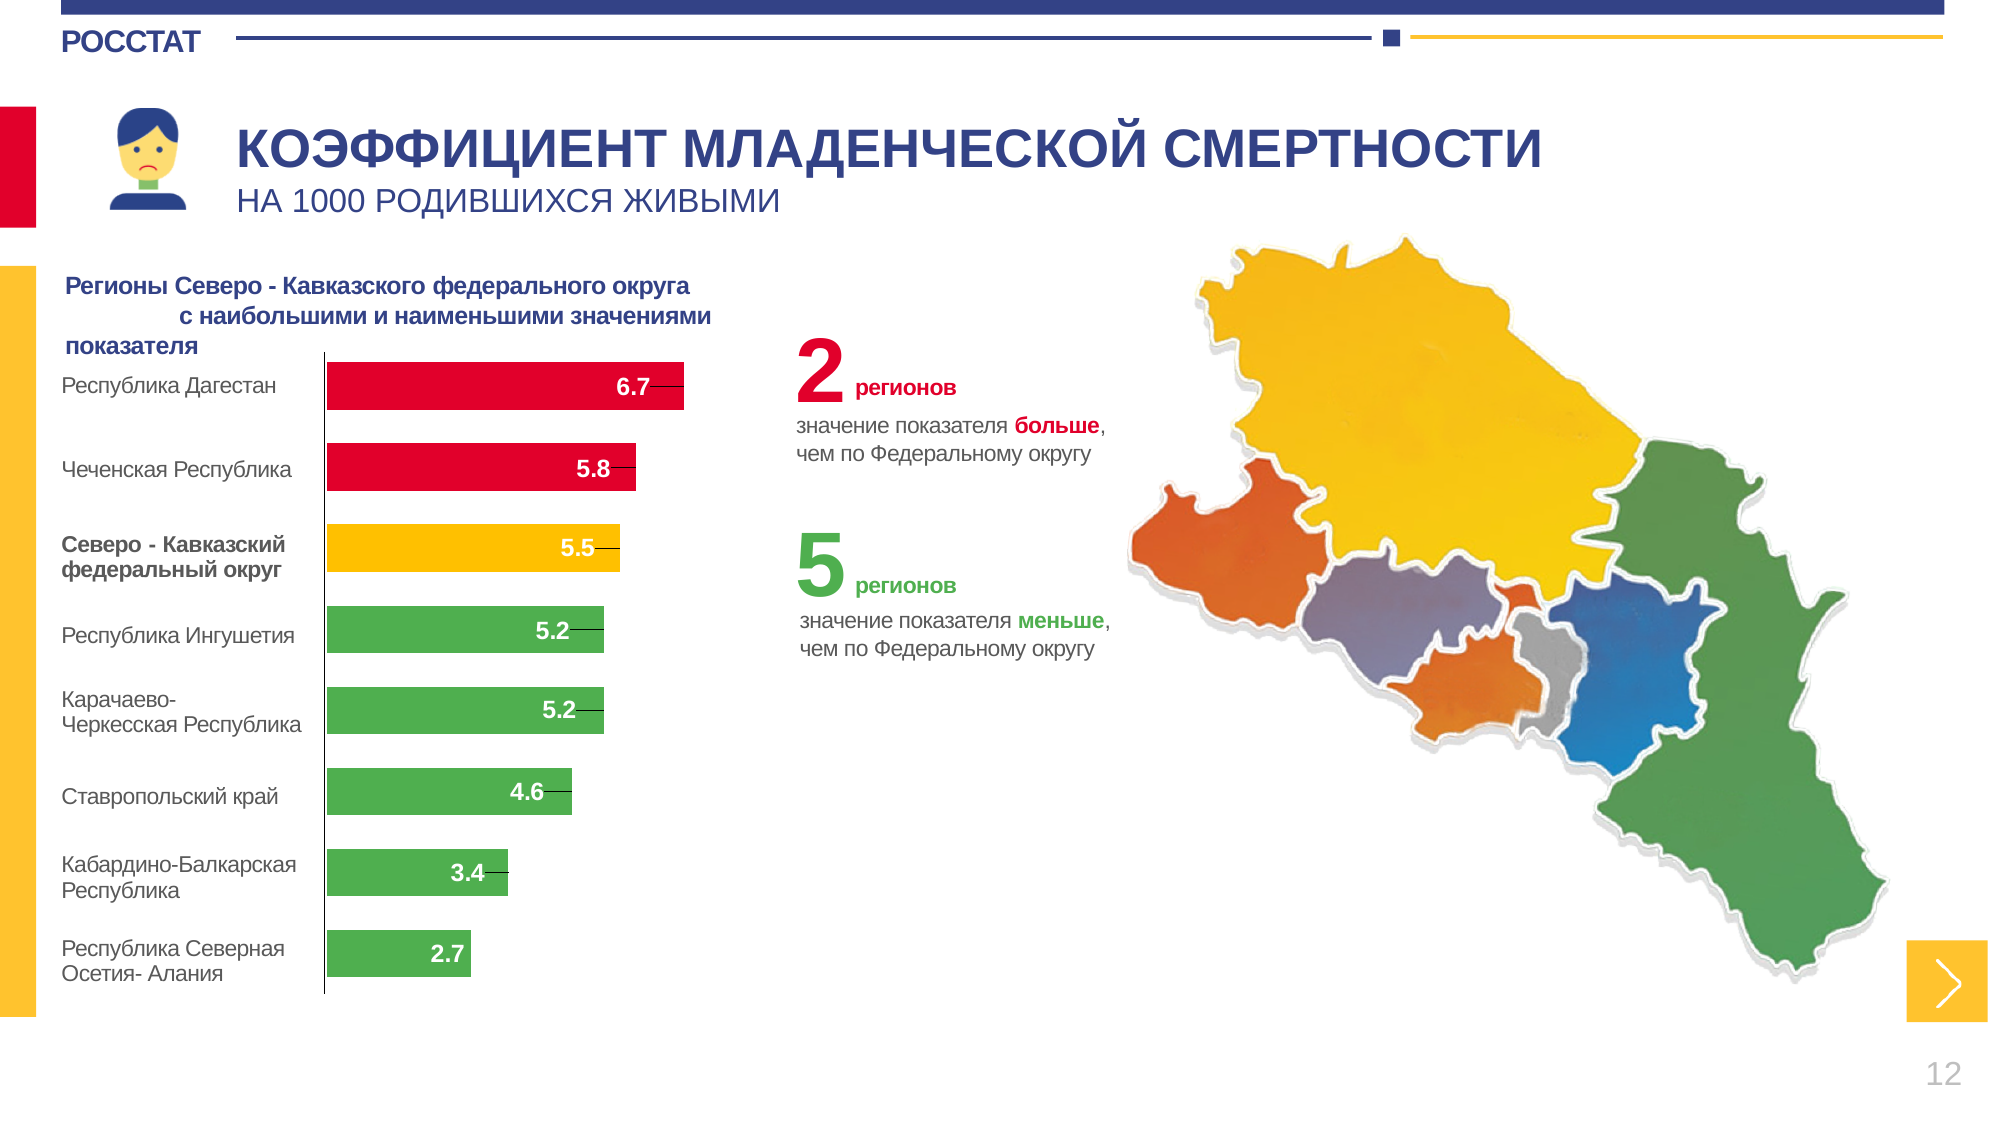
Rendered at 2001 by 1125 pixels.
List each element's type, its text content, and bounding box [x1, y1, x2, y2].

text_box 5 [780, 497, 1083, 623]
table_cell Кабардино-Балкарская Республика [60, 809, 302, 903]
text_box регионов [840, 364, 1061, 407]
table_header Республика Дагестан [60, 354, 302, 399]
text_box значение показателя больше, чем по Федеральному округу [781, 428, 1123, 474]
picture [1083, 204, 1963, 995]
table_cell Чеченская Республика [60, 399, 302, 482]
slide_number 12 [1527, 1042, 1978, 1103]
picture [68, 79, 228, 240]
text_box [236, 29, 1943, 116]
chart [302, 322, 725, 1018]
table_cell Карачаево- Черкесская Республика [60, 648, 302, 738]
text_box значение показателя меньше, чем по Федеральному округу [784, 598, 1121, 669]
text_box Регионы Северо - Кавказского федерального округа с наибольшими и наименьшими значениями показателя [50, 262, 766, 367]
text_box регионов [840, 563, 1061, 606]
list КОЭФФИЦИЕНТ МЛАДЕНЧЕСКОЙ СМЕРТНОСТИ НА 1000 РОДИВШИХСЯ ЖИВЫМИ [228, 114, 1759, 240]
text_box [1906, 940, 1988, 1023]
table_cell Ставропольский край [60, 738, 302, 809]
table_cell Северо - Кавказский федеральный округ [60, 482, 302, 583]
text_box 2 [780, 303, 1123, 428]
table_cell Республика Ингушетия [60, 583, 302, 648]
table_cell Республика Северная Осетия- Алания [60, 903, 302, 987]
